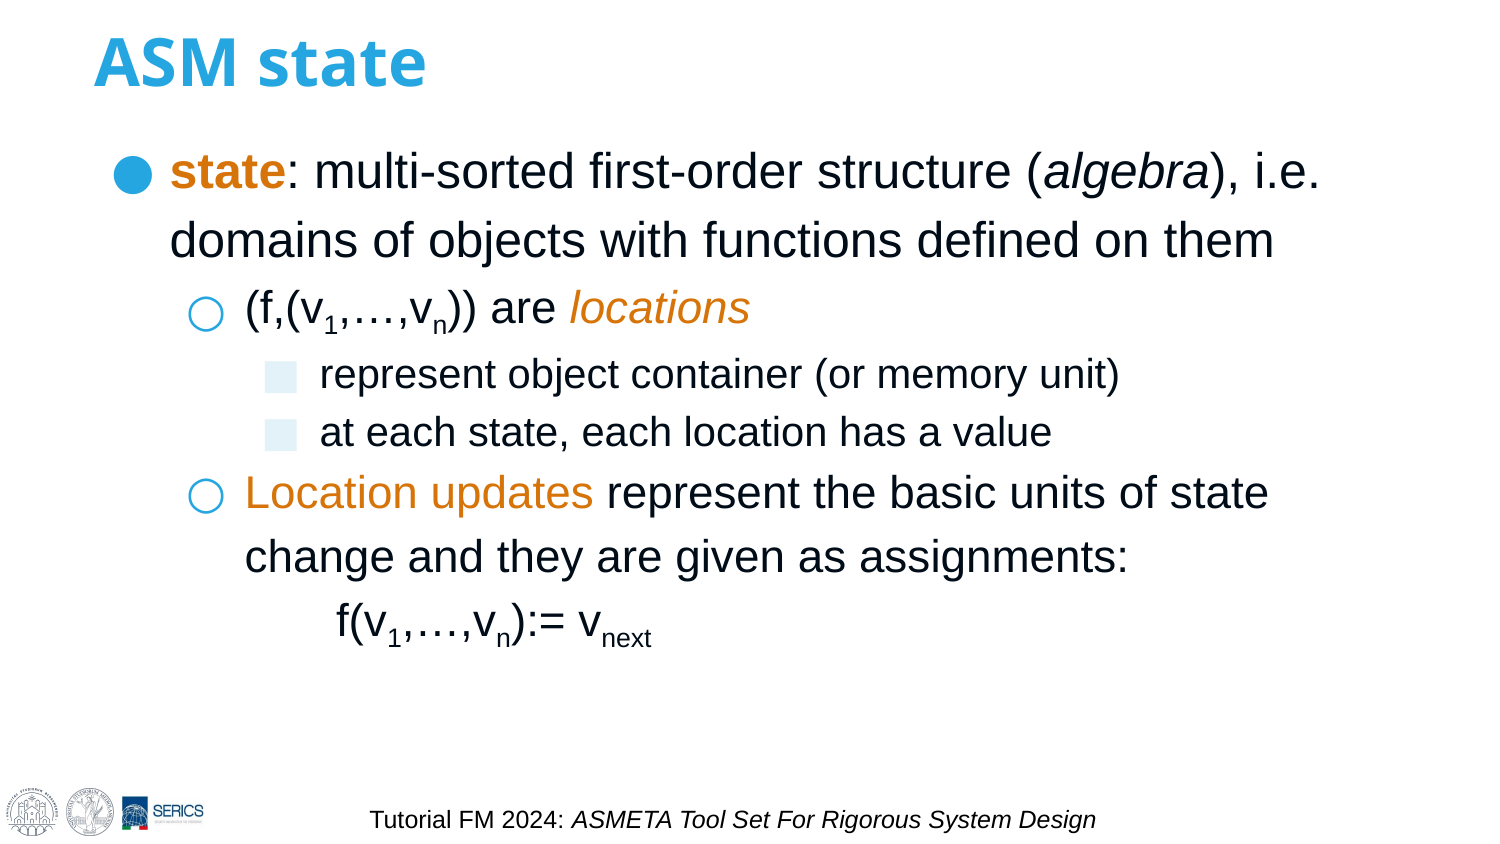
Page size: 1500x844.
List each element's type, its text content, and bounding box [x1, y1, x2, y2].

picture [66, 788, 116, 836]
title ASM state [94, 35, 1394, 101]
picture [122, 796, 204, 830]
list state: multi-sorted first-order structure (algebra), i.e. domains of objects with functions defined on them (f,(v1,…,vn)) are locations represent object container (or memory unit) at each state, each location has a value Location updates represent the basic units of state change and they are given as assignments: f(v1,…,vn):= vnext [94, 129, 1394, 750]
picture [6, 788, 60, 836]
